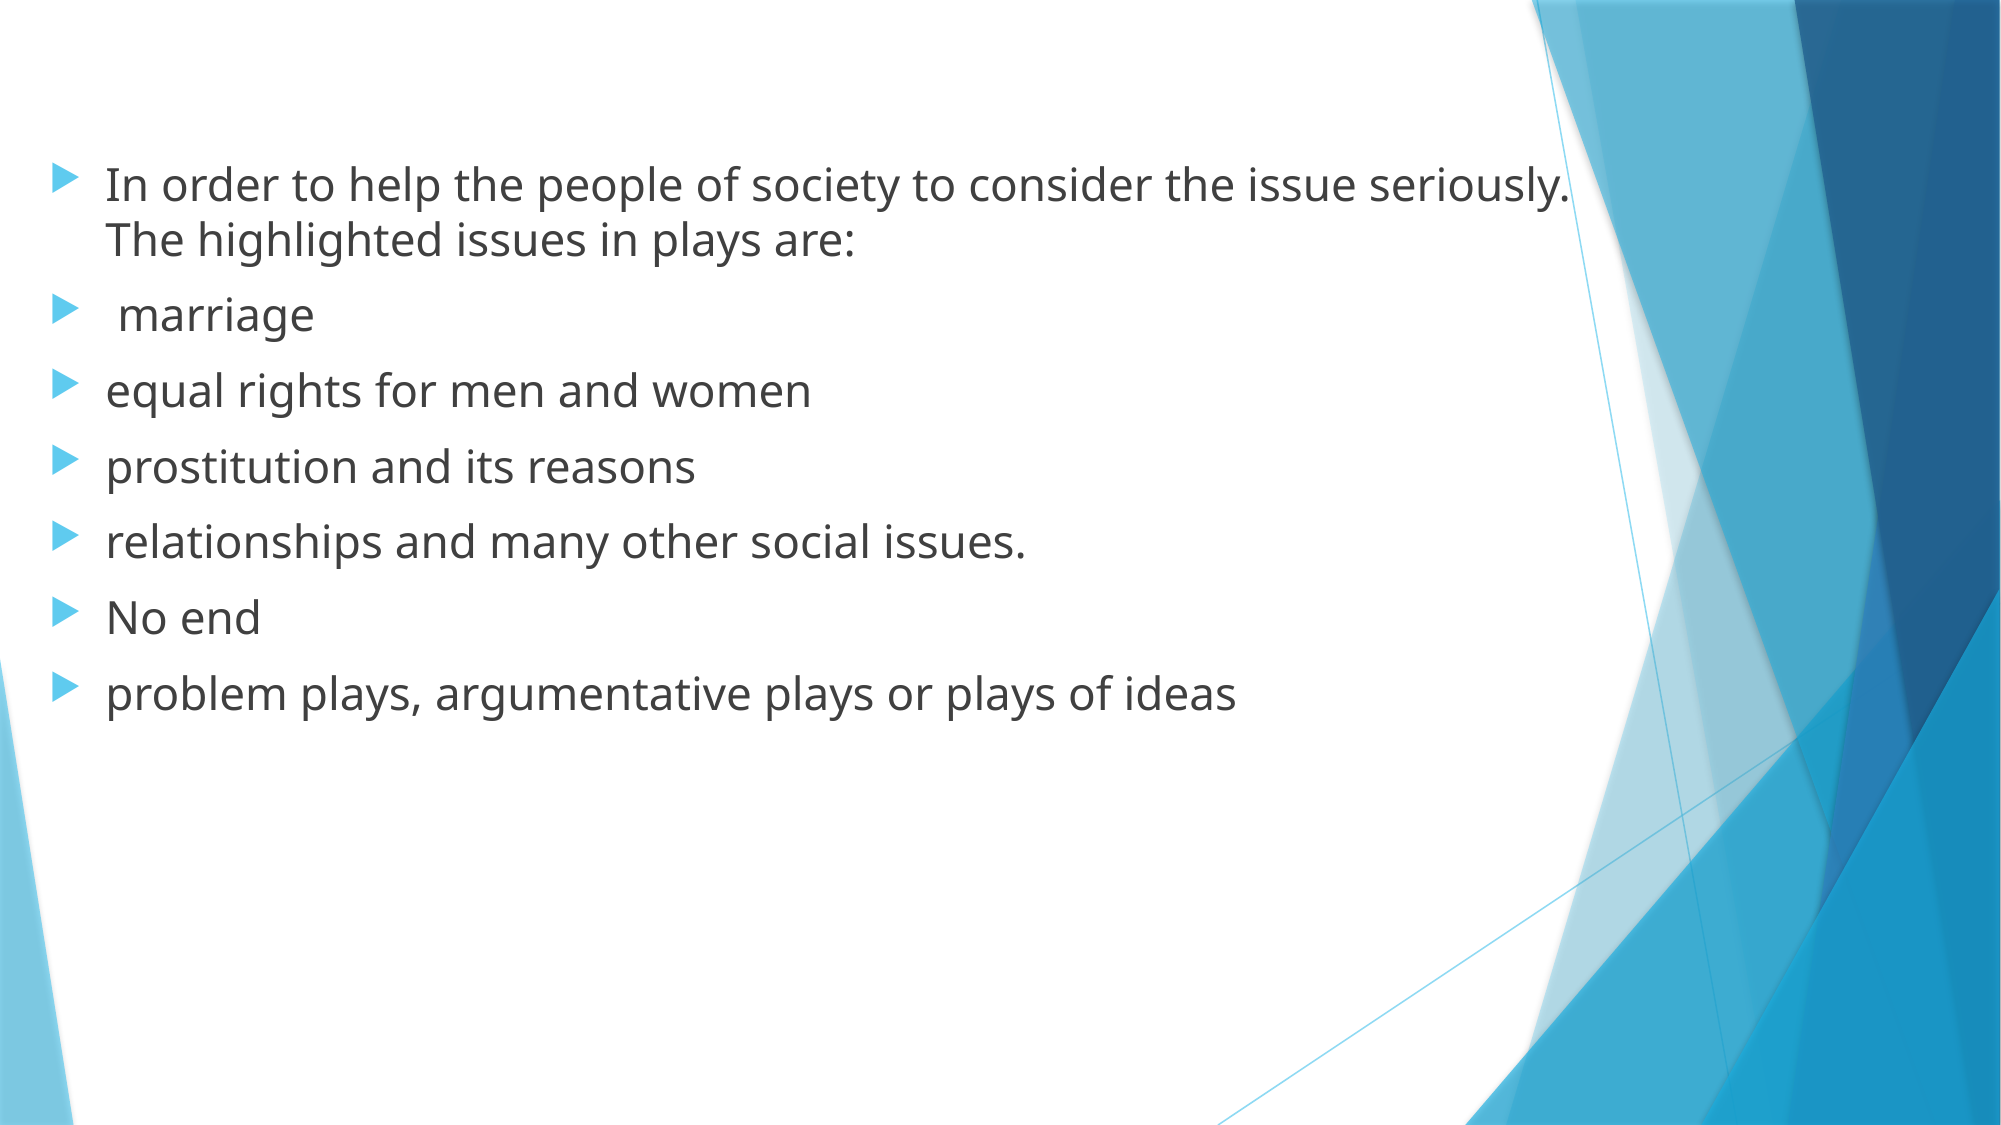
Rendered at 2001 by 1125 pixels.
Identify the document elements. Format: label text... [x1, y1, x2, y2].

list In order to help the people of society to consider the issue seriously. The highlighted issues in plays are: marriage equal rights for men and women prostitution and its reasons relationships and many other social issues. No end problem plays, argumentative plays or plays of ideas [34, 147, 1655, 1103]
